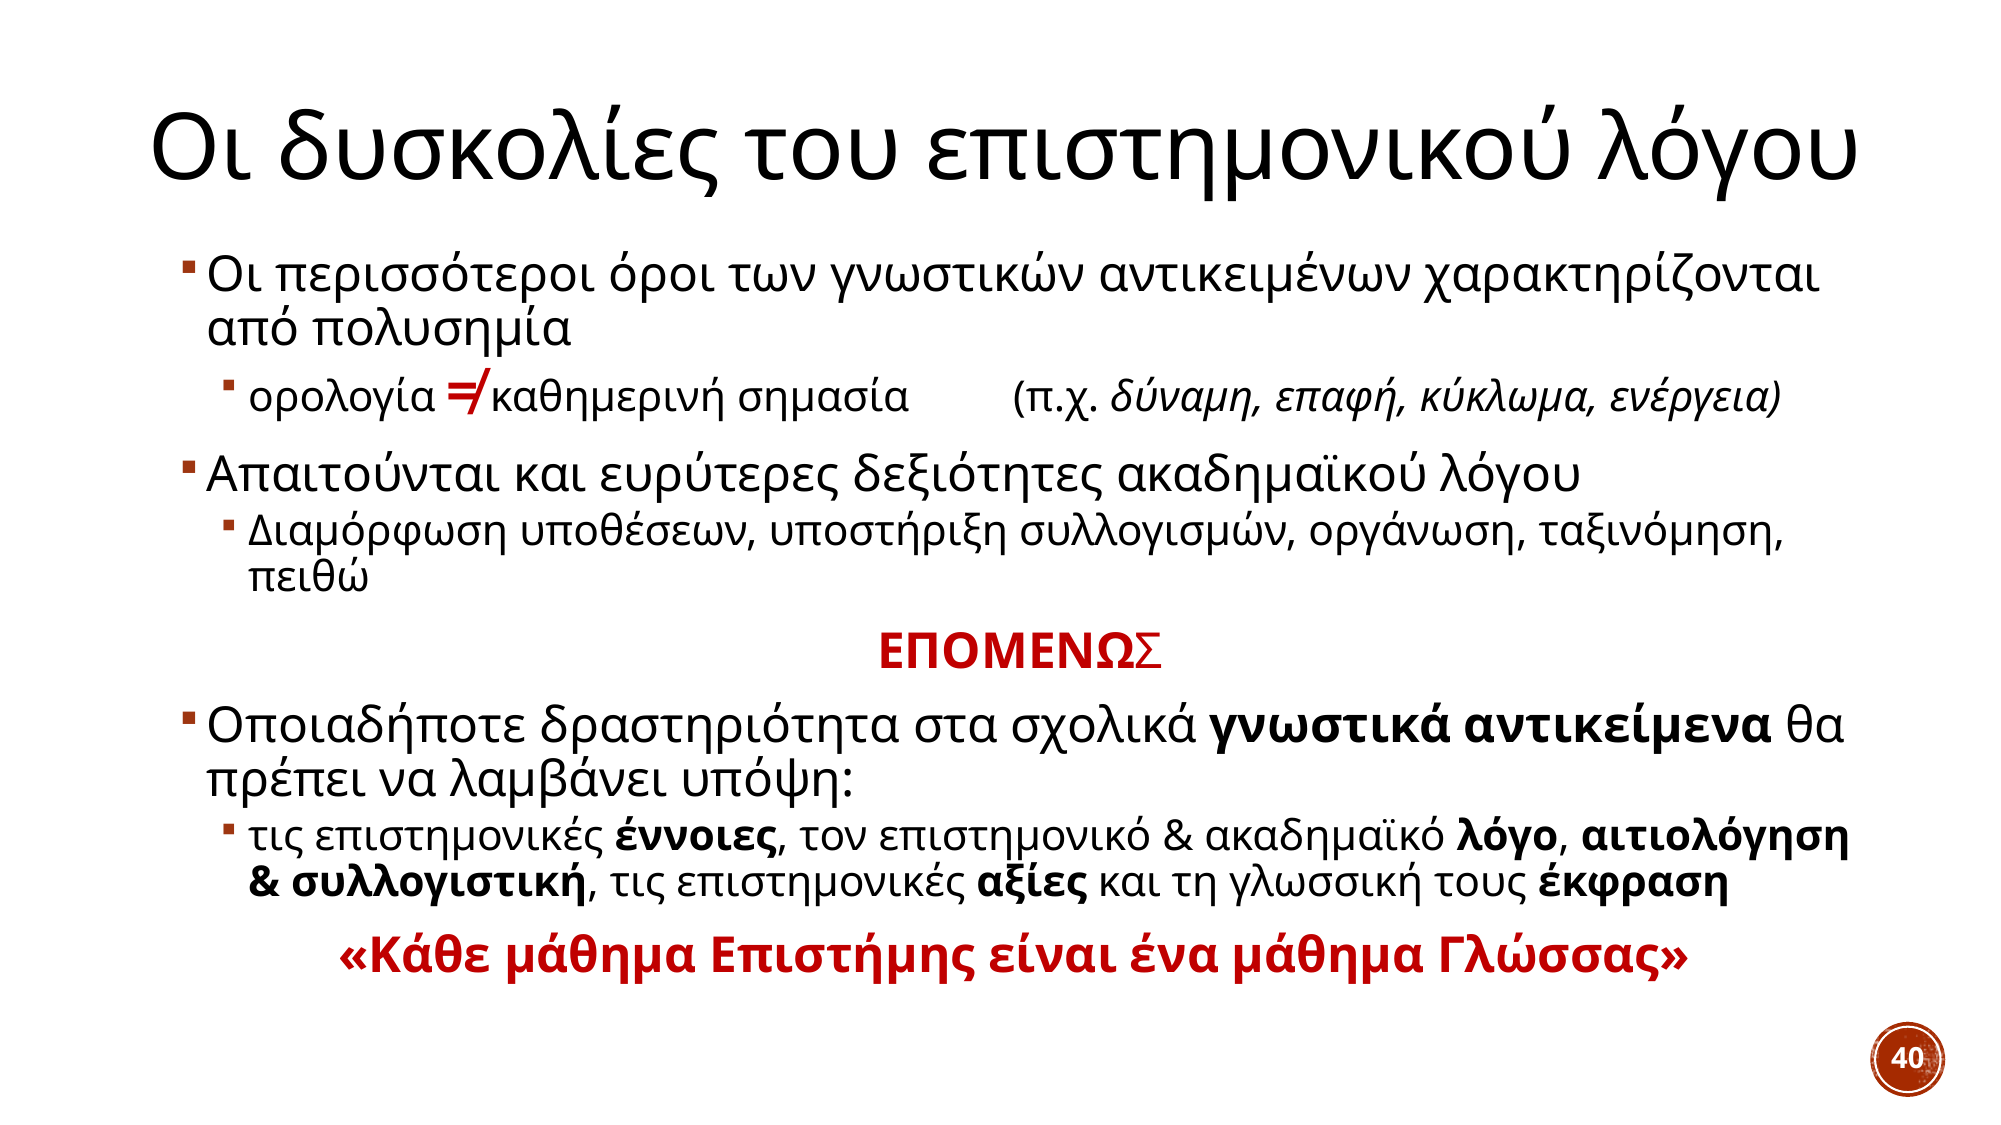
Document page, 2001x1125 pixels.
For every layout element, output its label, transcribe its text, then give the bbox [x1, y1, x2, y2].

list Οι περισσότεροι όροι των γνωστικών αντικειμένων χαρακτηρίζονται από πολυσημία ορολογία ≠ καθημερινή σημασία (π.χ. δύναμη, επαφή, κύκλωμα, ενέργεια) Απαιτούνται και ευρύτερες δεξιότητες ακαδημαϊκού λόγου Διαμόρφωση υποθέσεων, υποστήριξη συλλογισμών, οργάνωση, ταξινόμηση, πειθώ ΕΠΟΜΕΝΩΣ Οποιαδήποτε δραστηριότητα στα σχολικά γνωστικά αντικείμενα θα πρέπει να λαμβάνει υπόψη: τις επιστημονικές έννοιες, τον επιστημονικό & ακαδημαϊκό λόγο, αιτιολόγηση & συλλογιστική, τις επιστημονικές αξίες και τη γλωσσική τους έκφραση «Κάθε μάθημα Επιστήμης είναι ένα μάθημα Γλώσσας» [164, 241, 1877, 1046]
title Οι δυσκολίες του επιστημονικού λόγου [133, 79, 1912, 221]
slide_number 40 [1855, 1028, 1961, 1089]
